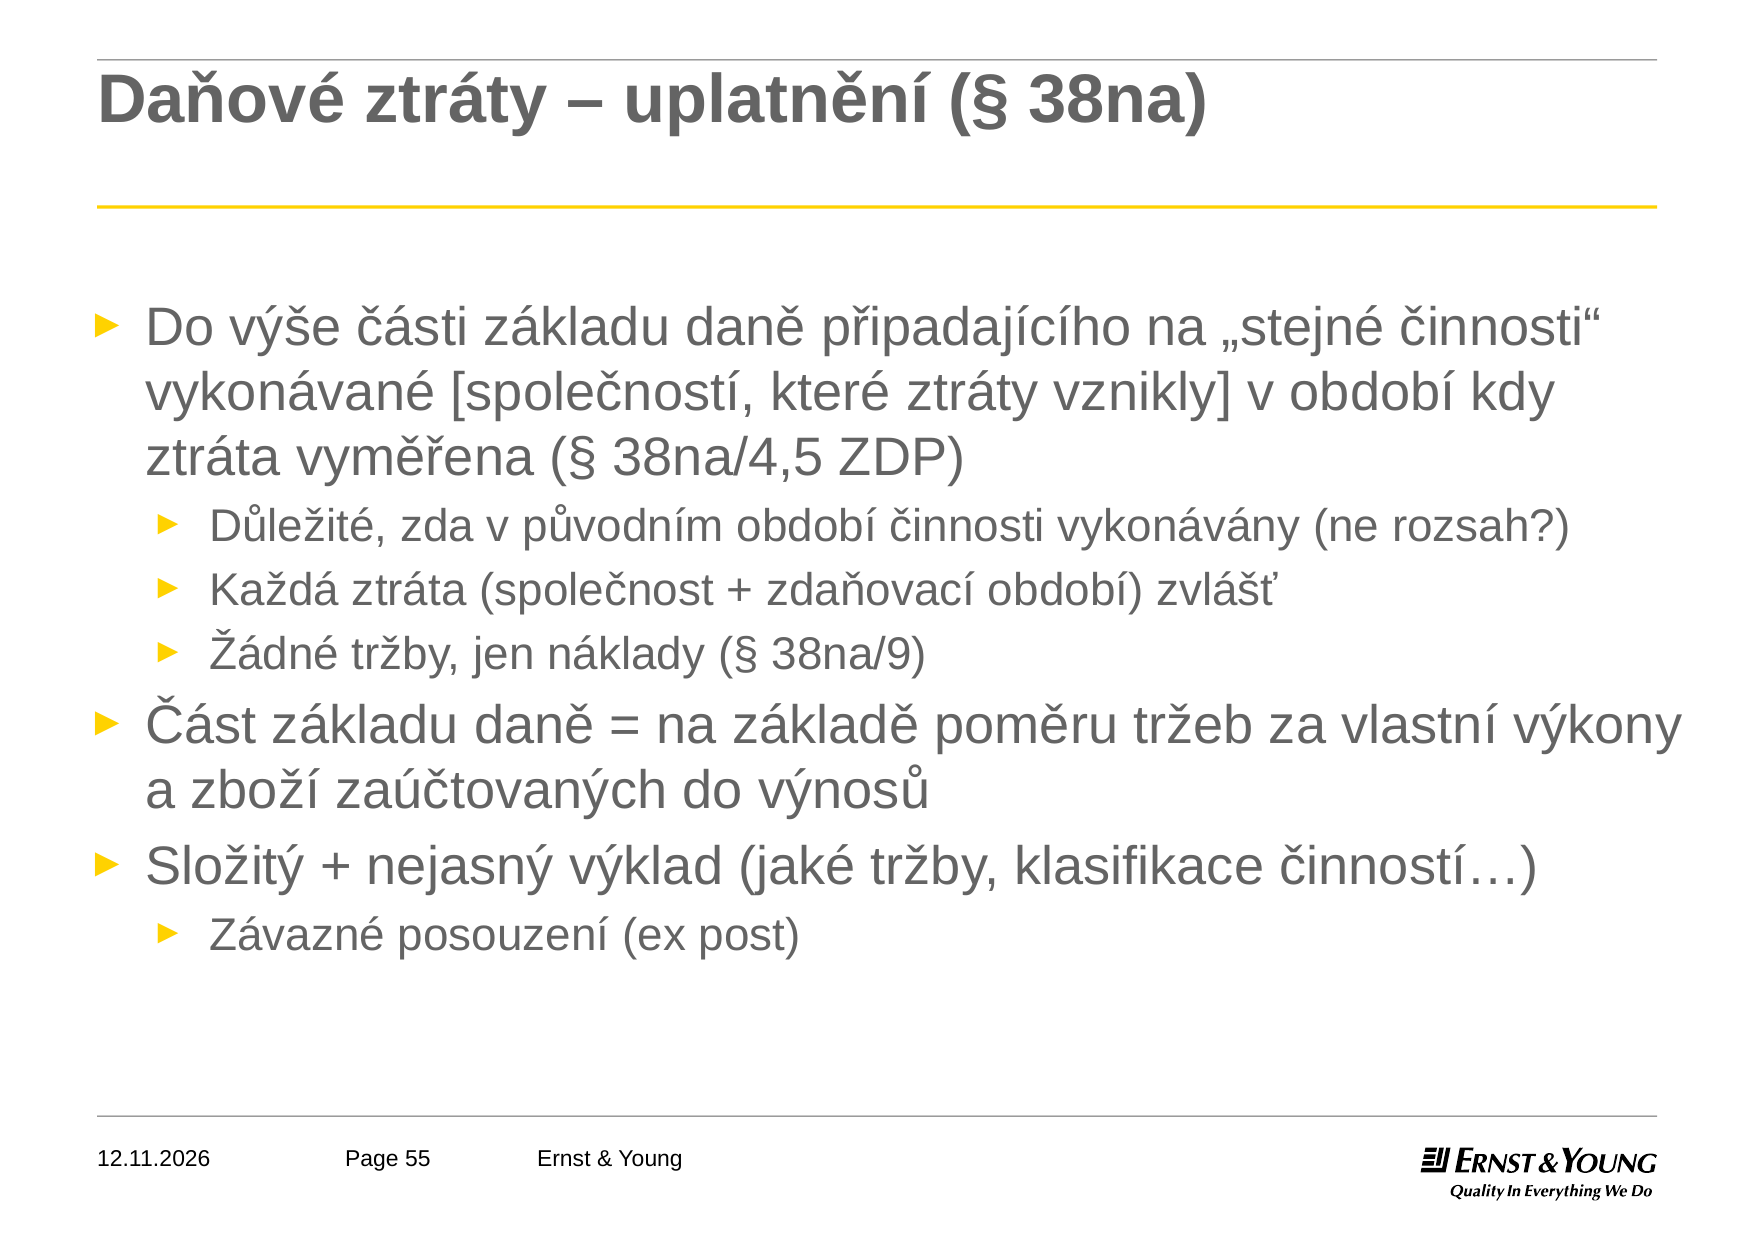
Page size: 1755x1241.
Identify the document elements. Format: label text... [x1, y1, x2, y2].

title Daňové ztráty – uplatnění (§ 38na) [96, 59, 1658, 202]
list Do výše části základu daně připadajícího na „stejné činnosti“ vykonávané [společností, které ztráty vznikly] v období kdy ztráta vyměřena (§ 38na/4,5 ZDP) Důležité, zda v původním období činnosti vykonávány (ne rozsah?) Každá ztráta (společnost + zdaňovací období) zvlášť Žádné tržby, jen náklady (§ 38na/9) Část základu daně = na základě poměru tržeb za vlastní výkony a zboží zaúčtovaných do výnosů Složitý + nejasný výklad (jaké tržby, klasifikace činností…) Závazné posouzení (ex post) [86, 290, 1703, 980]
footer Ernst & Young [536, 1143, 828, 1180]
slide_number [96, 1143, 319, 1184]
